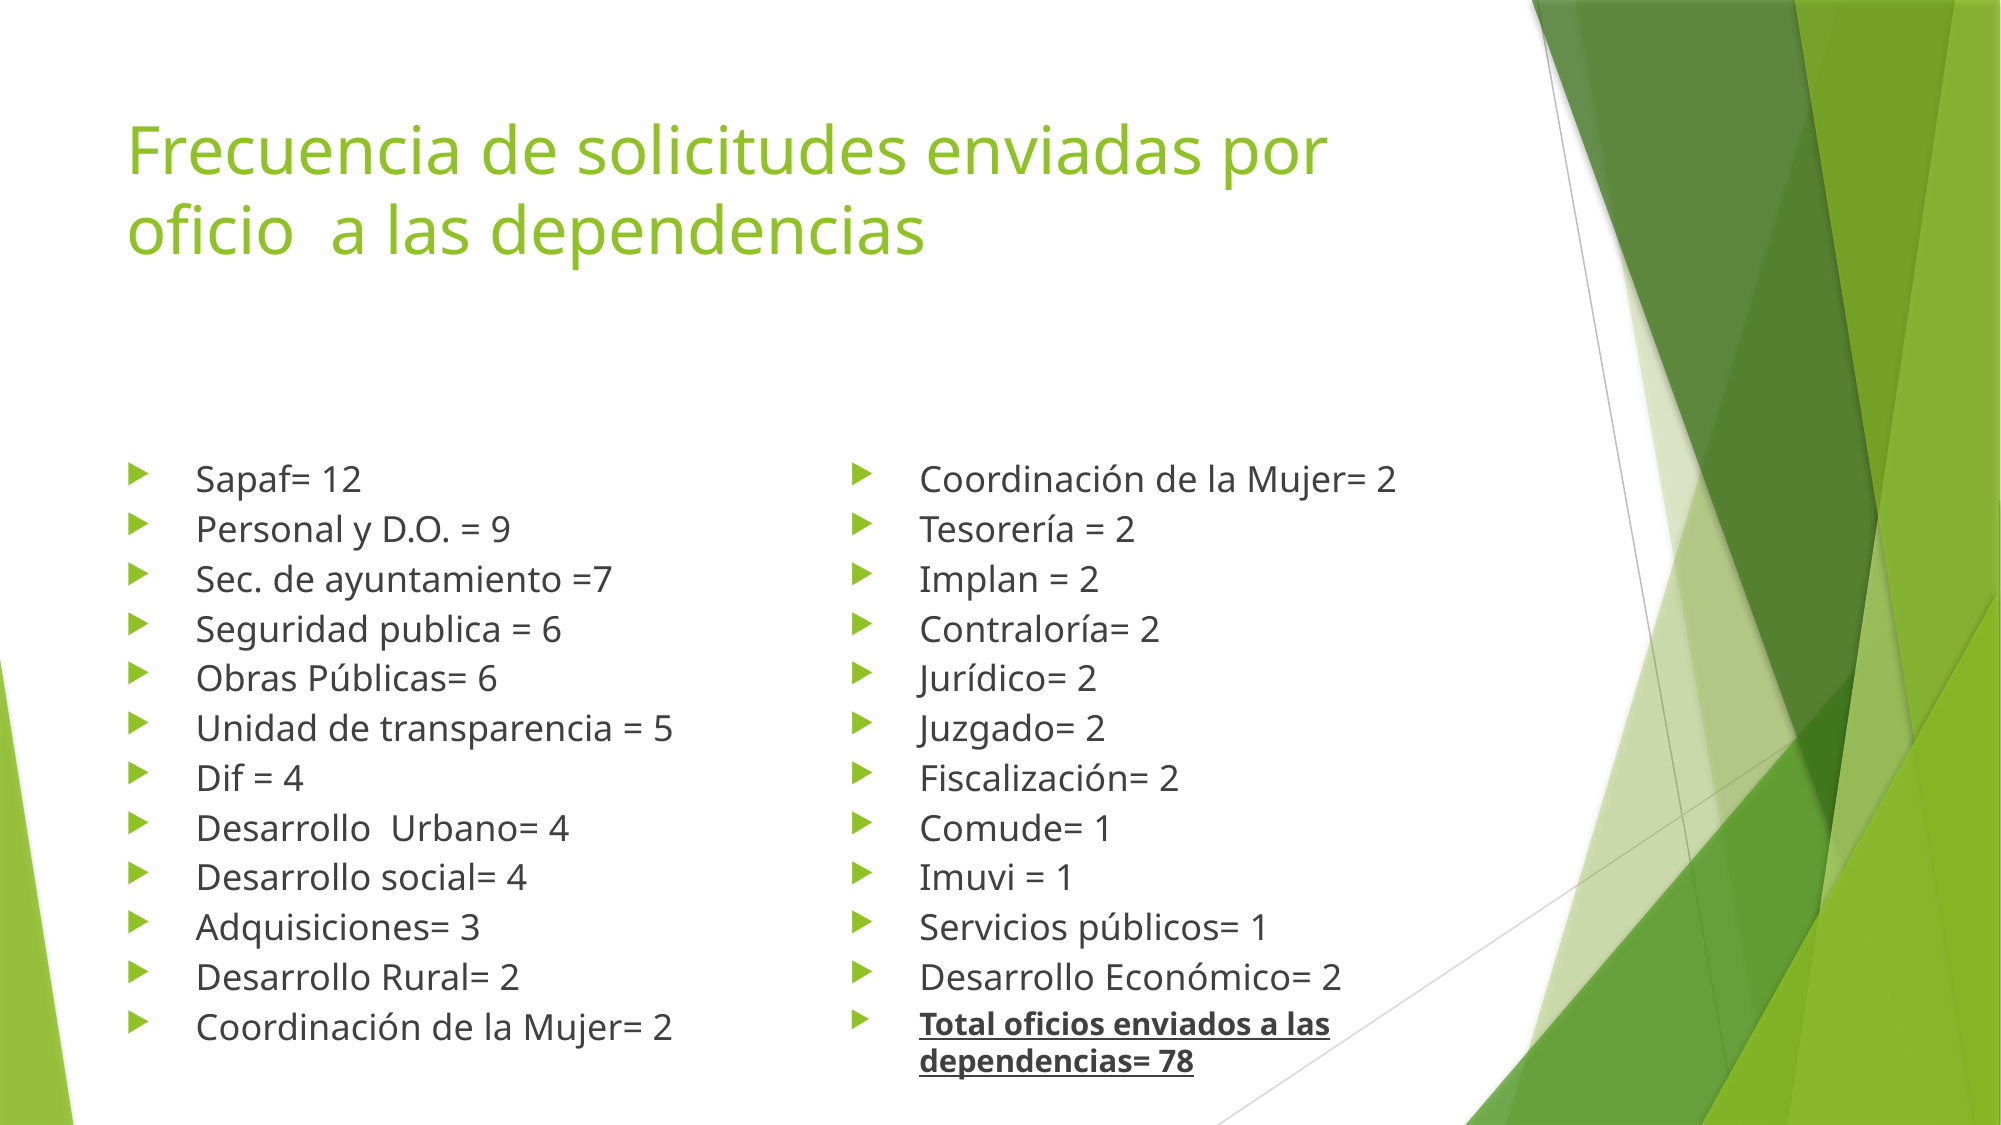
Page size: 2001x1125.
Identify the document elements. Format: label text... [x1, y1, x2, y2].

list Sapaf= 12 Personal y D.O. = 9 Sec. de ayuntamiento =7 Seguridad publica = 6 Obras Públicas= 6 Unidad de transparencia = 5 Dif = 4 Desarrollo Urbano= 4 Desarrollo social= 4 Adquisiciones= 3 Desarrollo Rural= 2 Coordinación de la Mujer= 2 [110, 448, 785, 1058]
title Frecuencia de solicitudes enviadas por oficio a las dependencias [111, 99, 1522, 317]
list Coordinación de la Mujer= 2 Tesorería = 2 Implan = 2 Contraloría= 2 Jurídico= 2 Juzgado= 2 Fiscalización= 2 Comude= 1 Imuvi = 1 Servicios públicos= 1 Desarrollo Económico= 2 Total oficios enviados a las dependencias= 78 [834, 448, 1522, 1091]
